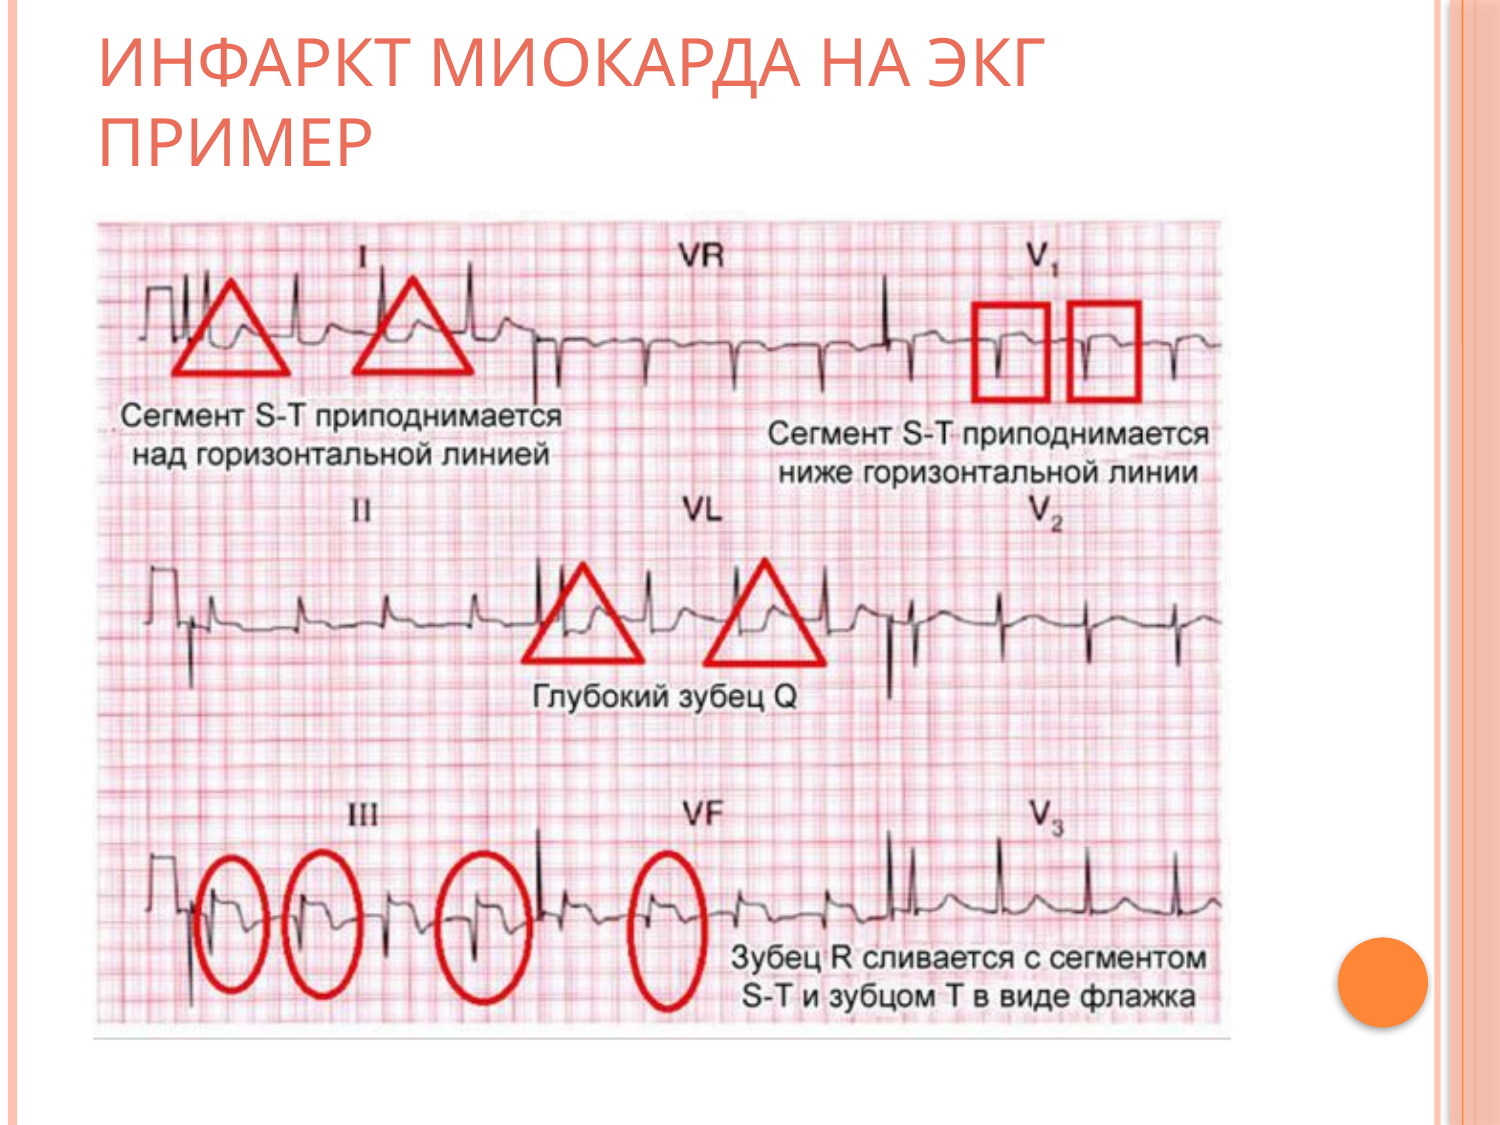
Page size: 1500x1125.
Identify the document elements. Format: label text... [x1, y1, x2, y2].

picture [93, 210, 1231, 1045]
title Инфаркт миокарда на ЭКГ пример [82, 0, 1307, 188]
